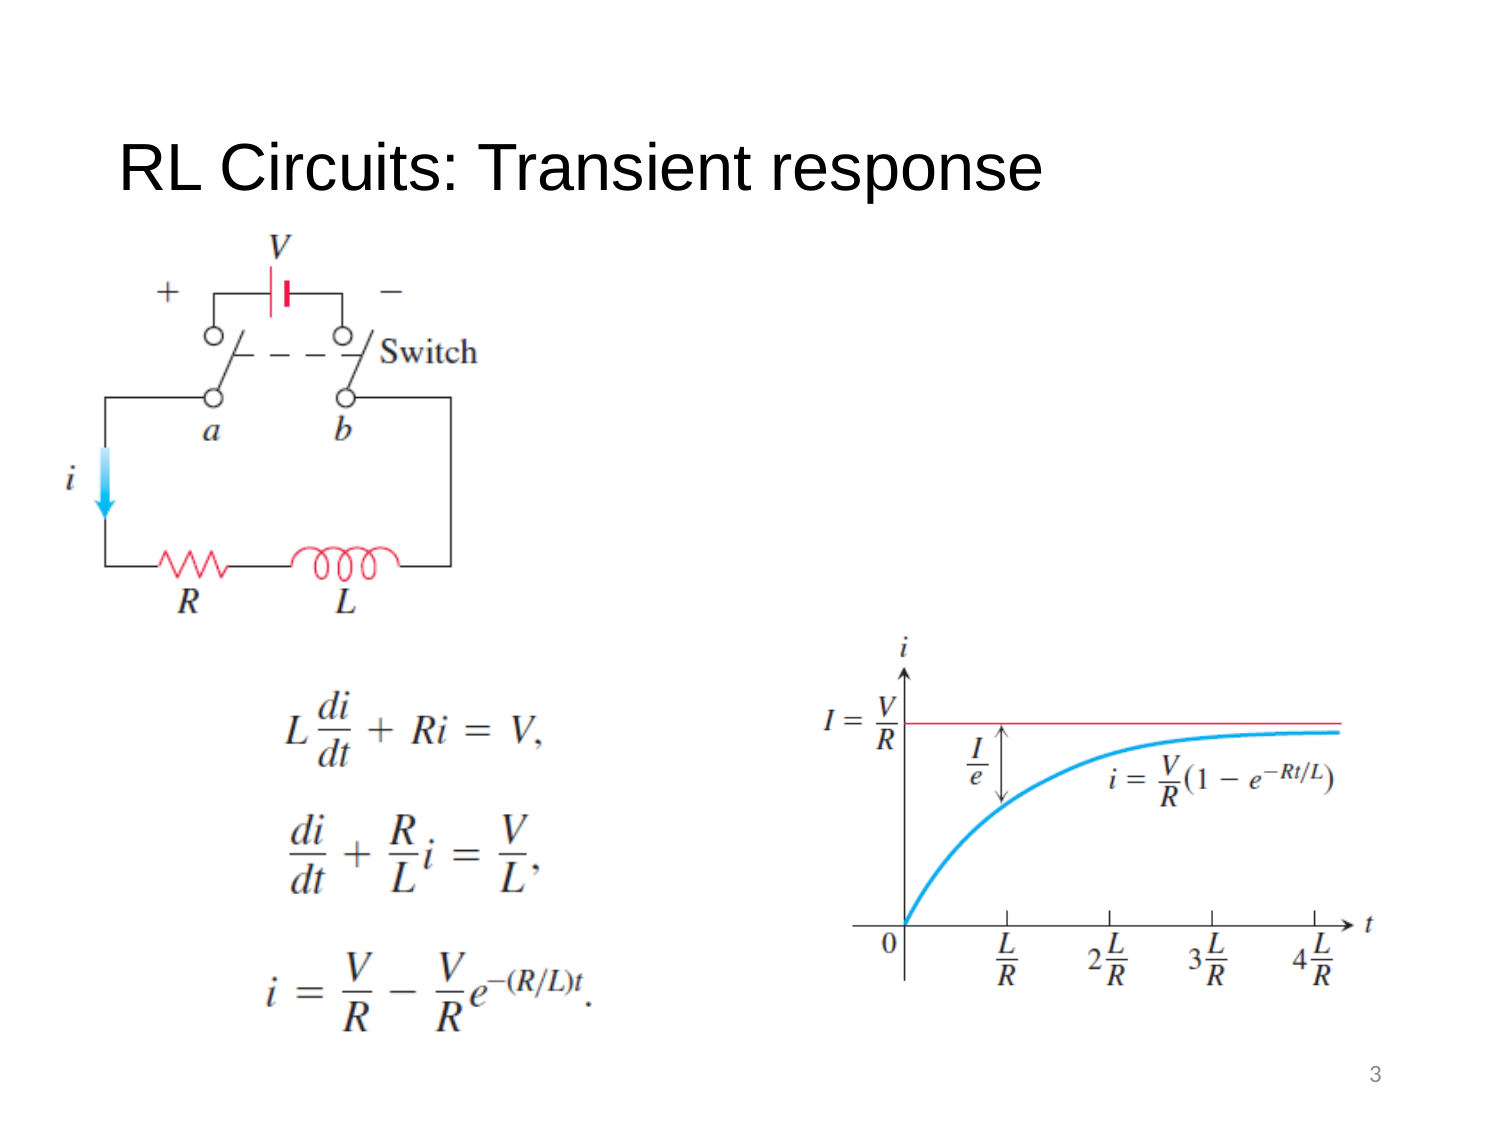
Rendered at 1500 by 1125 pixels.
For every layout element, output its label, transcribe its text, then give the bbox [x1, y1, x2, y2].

picture [262, 783, 546, 908]
picture [256, 670, 546, 775]
picture [256, 935, 609, 1050]
picture [784, 621, 1397, 1005]
title RL Circuits: Transient response [103, 59, 1397, 278]
slide_number 3 [1059, 1042, 1397, 1103]
picture [53, 221, 509, 623]
